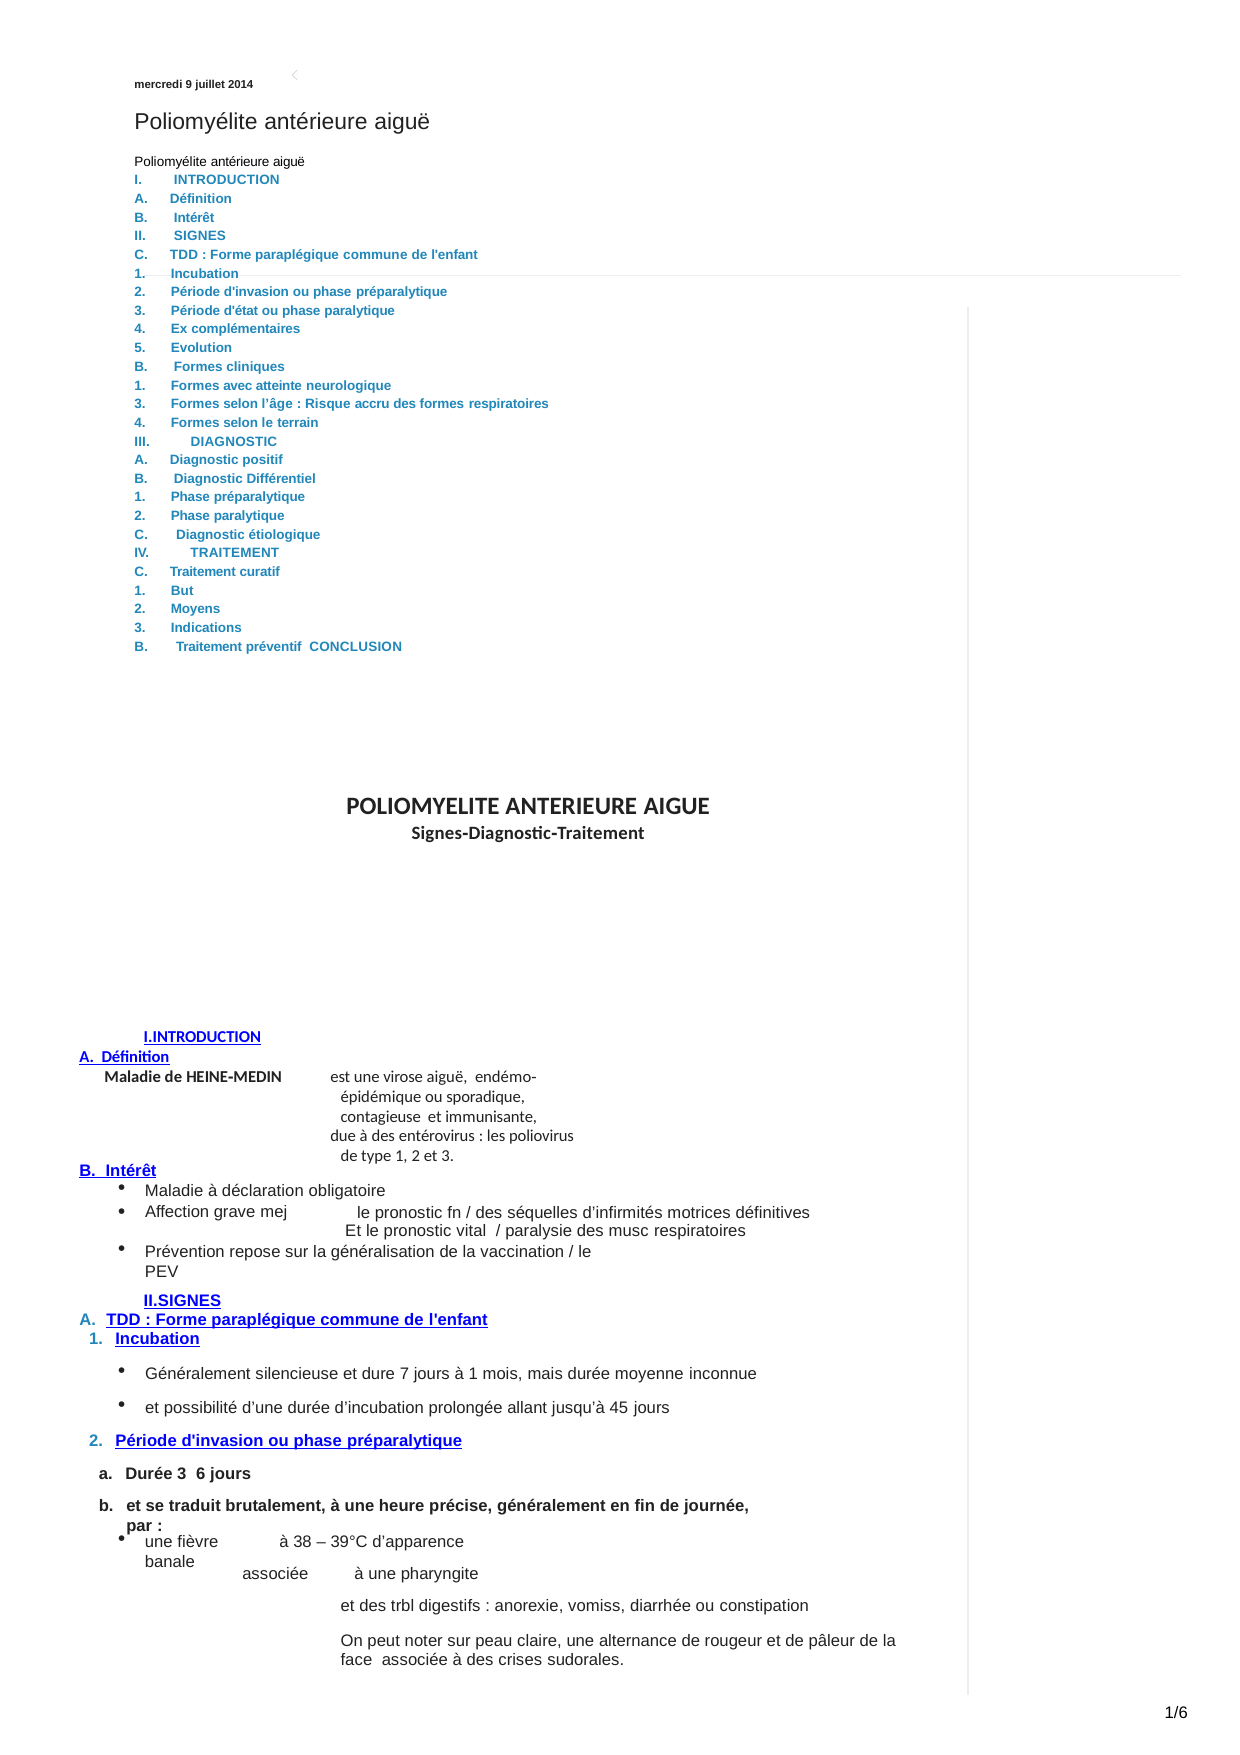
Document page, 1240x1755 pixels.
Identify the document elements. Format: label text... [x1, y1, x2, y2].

text_box Maladie à déclaration obligatoire  [116, 1180, 388, 1221]
text_box POLIOMYELITE ANTERIEURE AIGUE Signes‐Diagnostic‐Traitement [344, 789, 712, 844]
text_box une fièvre à 38 – 39°C d’apparence banale [116, 1530, 493, 1571]
text_box II. SIGNES TDD : Forme paraplégique commune de l'enfant Incubation [77, 1290, 488, 1349]
text_box [292, 70, 297, 80]
text_box le pronostic fn / des séquelles d’infirmités motrices définitives Et le pronostic vital / paralysie des musc respiratoires [338, 1202, 815, 1241]
text_box Généralement silencieuse et dure 7 jours à 1 mois, mais durée moyenne inconnue et possibilité d’une durée d’incubation prolongée allant jusqu’à 45 jours Période d'invasion ou phase pré­paralytique Durée 3 ­ 6 jours et se traduit brutalement, à une heure précise, généralement en fin de journée, par : [87, 1362, 791, 1535]
text_box B. Intérêt [77, 1159, 162, 1180]
text_box Prévention repose sur la généralisation de la vaccination / le PEV [116, 1240, 631, 1281]
text_box mercredi 9 juillet 2014 Poliomyélite antérieure aiguë Poliomyélite antérieure aiguë I. INTRODUCTION Définition Intérêt II. SIGNES TDD : Forme paraplégique commune de l'enfant Incubation Période d'invasion ou phase pré­paralytique Période d'état ou phase paralytique Ex complémentaires Evolution Formes cliniques Formes avec atteinte neurologique Formes selon l’âge : Risque accru des formes respiratoires Formes selon le terrain III. DIAGNOSTIC Diagnostic positif Diagnostic Différentiel Phase pré­paralytique Phase paralytique C. Diagnostic étiologique IV. TRAITEMENT Traitement curatif But Moyens Indications B. Traitement préventif CONCLUSION [132, 77, 958, 654]
slide_number 1/6 [1160, 1703, 1189, 1755]
text_box Affection grave mej [143, 1201, 290, 1222]
text_box à une pharyngite et des trbl digestifs : anorexie, vomiss, diarrhée ou constipation On peut noter sur peau claire, une alternance de rougeur et de pâleur de la face associée à des crises sudorales. [338, 1562, 934, 1669]
text_box est une virose aiguë, endémo‐épidémique ou sporadique, contagieuse et immunisante, due à des entérovirus : les poliovirus de type 1, 2 et 3. [328, 1065, 708, 1165]
text_box I. INTRODUCTION A. Déﬁnition Maladie de HEINE‐MEDIN [77, 1025, 290, 1086]
text_box associée [240, 1562, 311, 1583]
